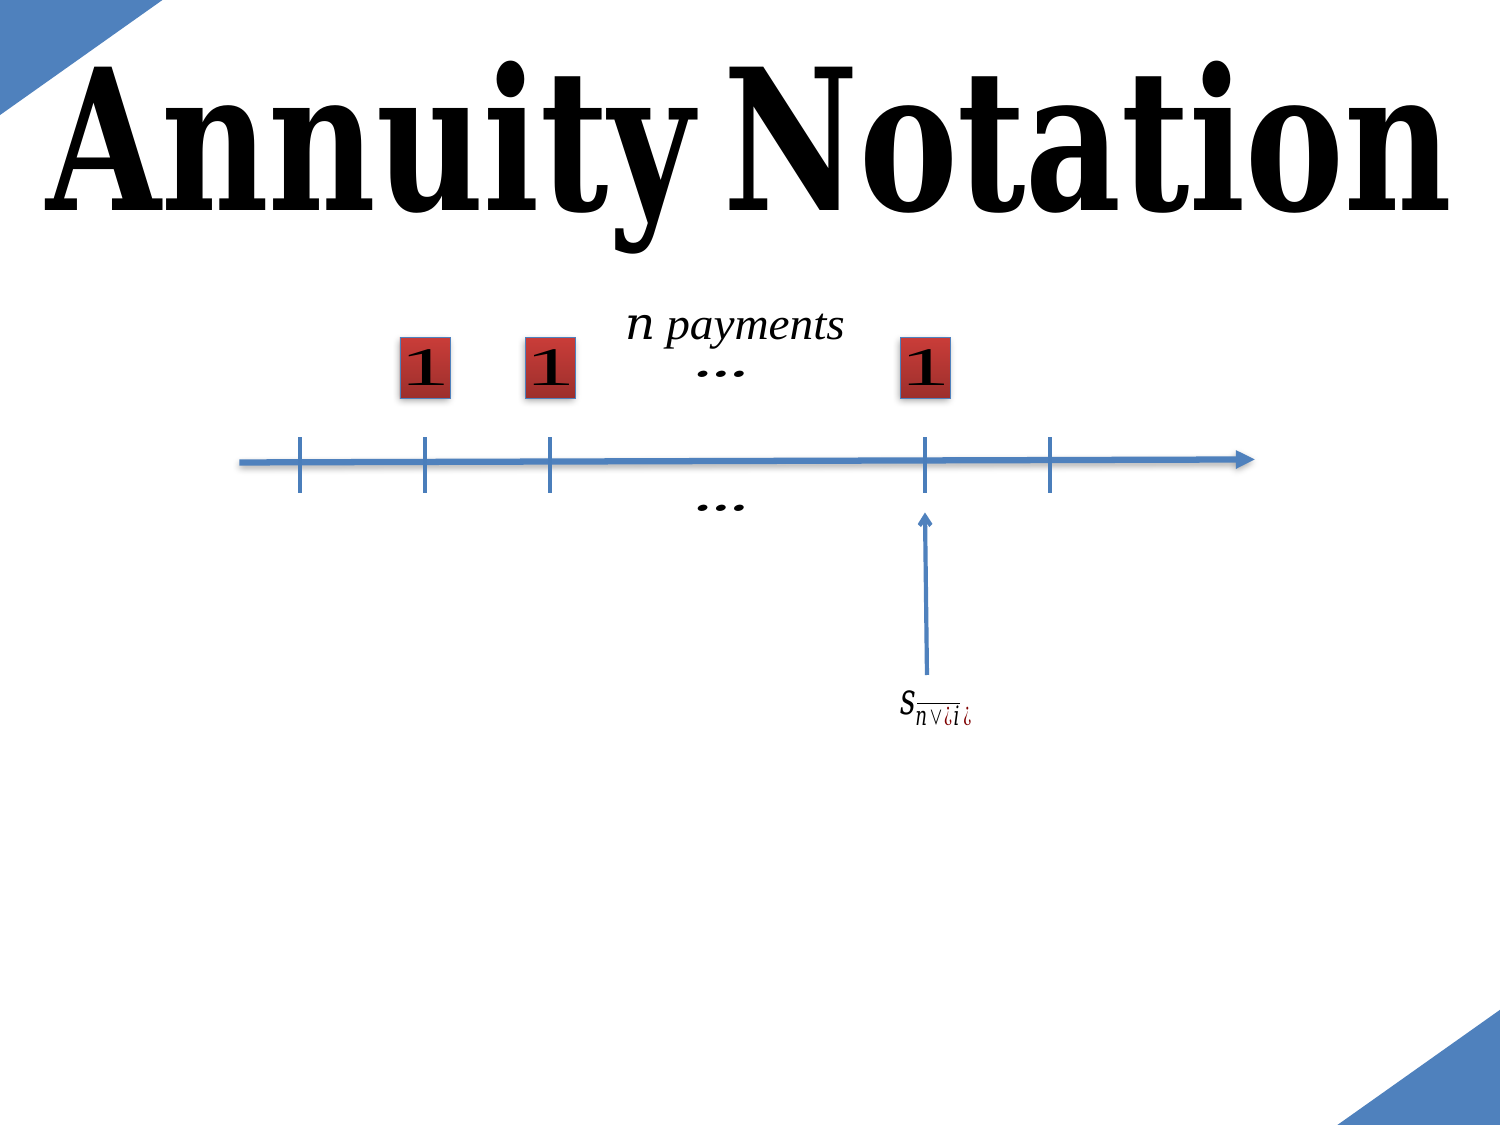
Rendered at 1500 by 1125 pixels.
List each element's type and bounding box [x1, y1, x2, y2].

text_box [554, 459, 920, 463]
text_box [239, 459, 295, 463]
text_box [45, 245, 1388, 1062]
text_box [929, 459, 1045, 463]
text_box [921, 526, 929, 679]
text_box [1054, 459, 1255, 463]
text_box [304, 459, 420, 463]
text_box [317, 106, 1500, 294]
text_box [924, 512, 928, 676]
text_box [429, 459, 545, 463]
